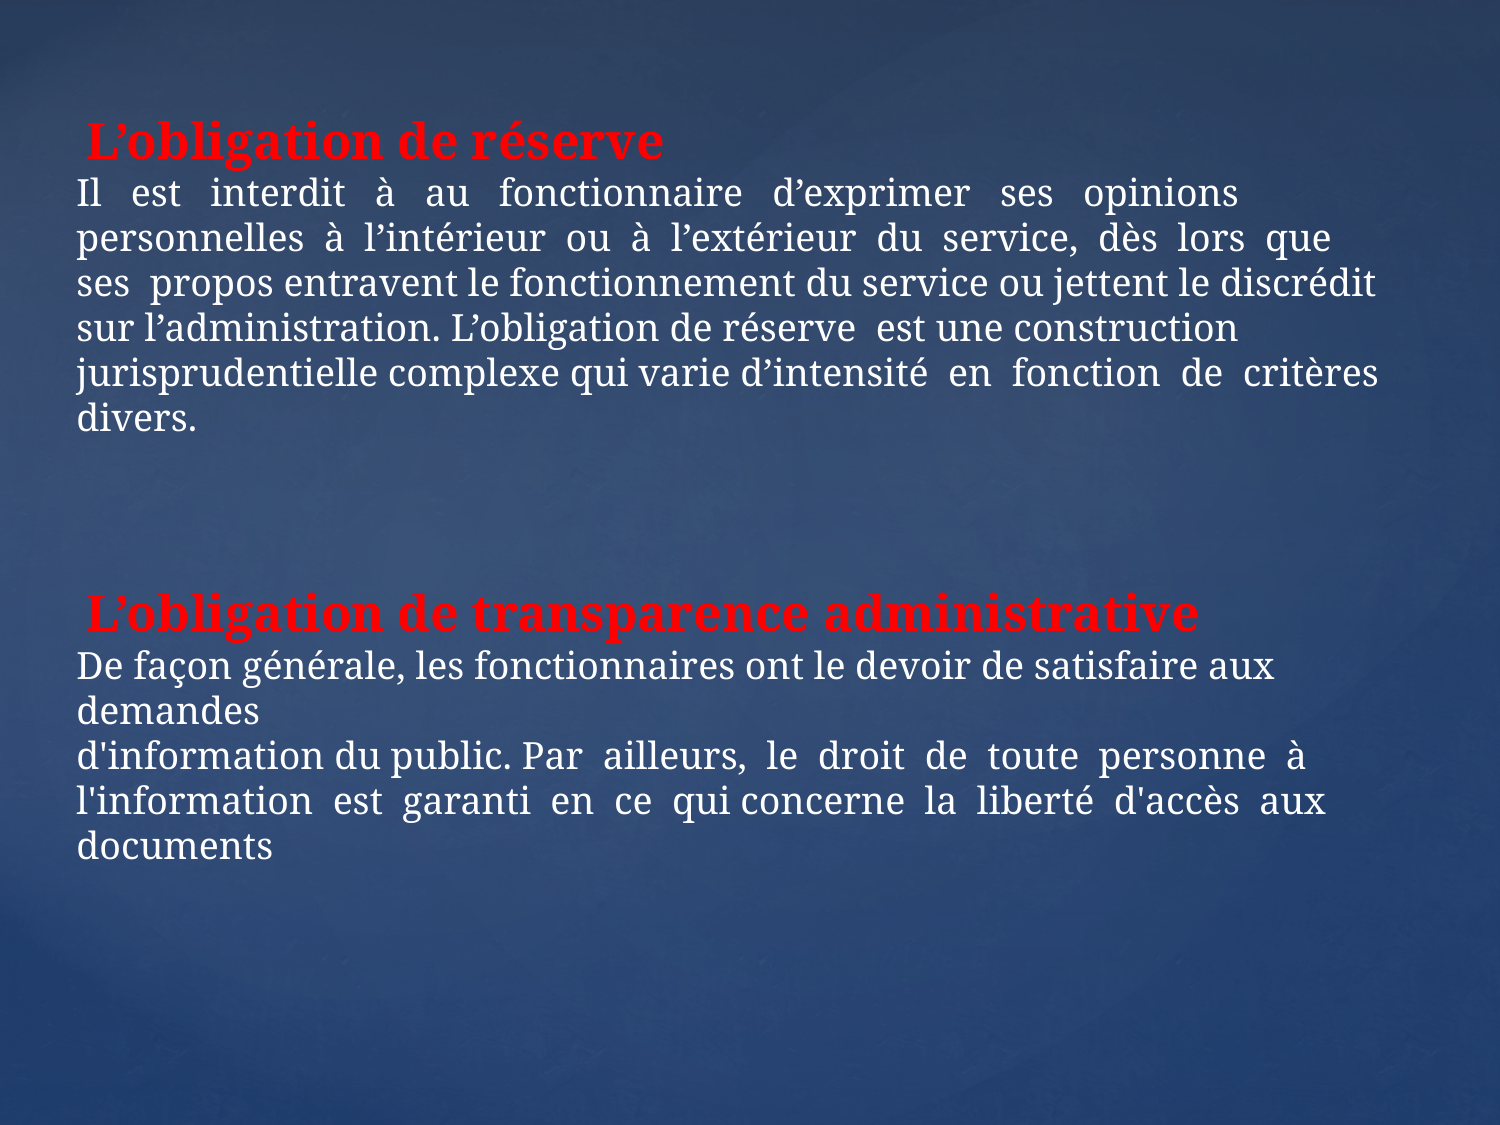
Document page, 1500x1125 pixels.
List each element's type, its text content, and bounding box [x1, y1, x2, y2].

text_box L’obligation de réserve Il est interdit à au fonctionnaire d’exprimer ses opinions personnelles à l’intérieur ou à l’extérieur du service, dès lors que ses propos entravent le fonctionnement du service ou jettent le discrédit sur l’administration. L’obligation de réserve est une construction jurisprudentielle complexe qui varie d’intensité en fonction de critères divers. [61, 101, 1409, 447]
text_box L’obligation de transparence administrative De façon générale, les fonctionnaires ont le devoir de satisfaire aux demandes d'information du public. Par ailleurs, le droit de toute personne à l'information est garanti en ce qui concerne la liberté d'accès aux documents [61, 574, 1379, 874]
